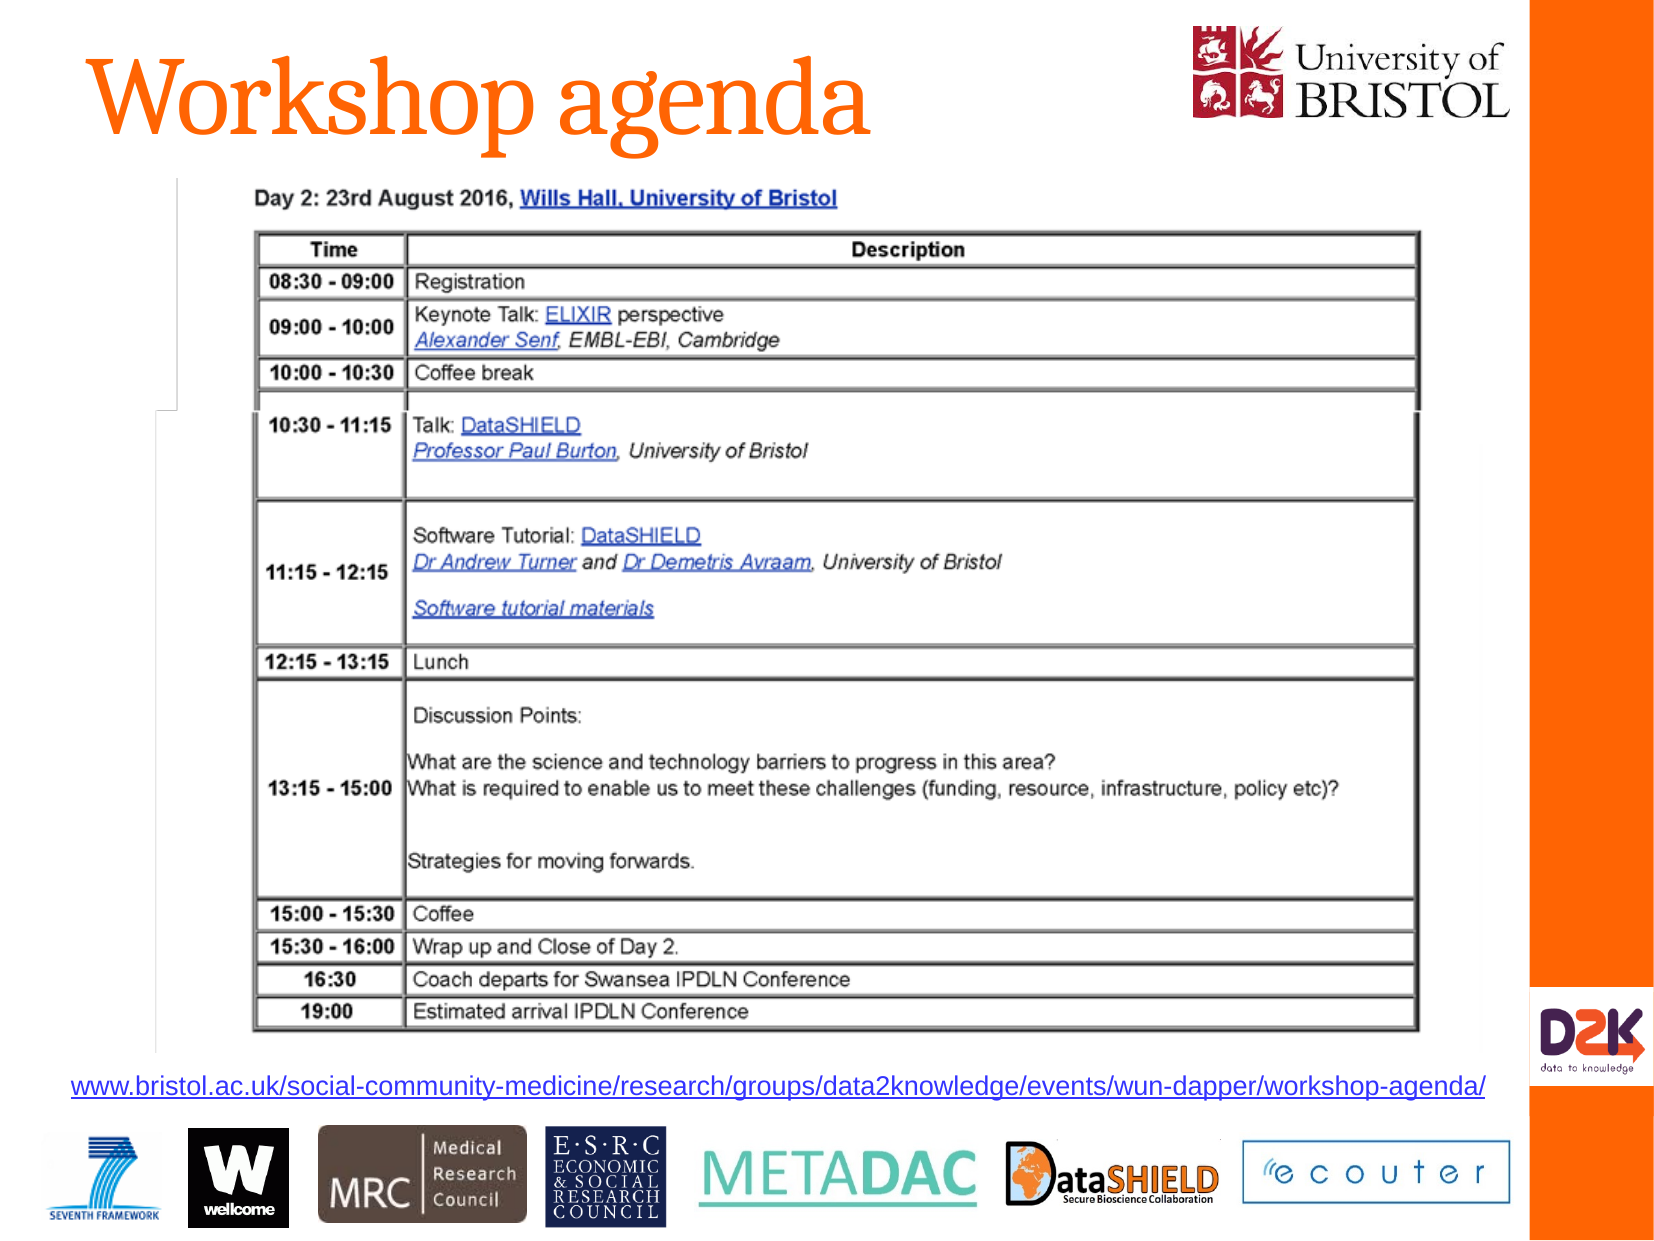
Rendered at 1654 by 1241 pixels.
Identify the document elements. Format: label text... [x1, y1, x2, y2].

picture [1004, 1139, 1221, 1207]
text_box www.bristol.ac.uk/social-community-medicine/research/groups/data2knowledge/events/wun-dapper/workshop-agenda/ [56, 1061, 1501, 1109]
picture [543, 1124, 668, 1229]
picture [318, 1125, 527, 1223]
picture [694, 1129, 981, 1223]
picture [188, 1128, 289, 1228]
picture [1449, 26, 1510, 118]
picture [141, 177, 1483, 1053]
picture [1529, 987, 1654, 1086]
picture [41, 1132, 162, 1220]
text_box Workshop agenda [70, 14, 1449, 221]
picture [1228, 1130, 1524, 1213]
